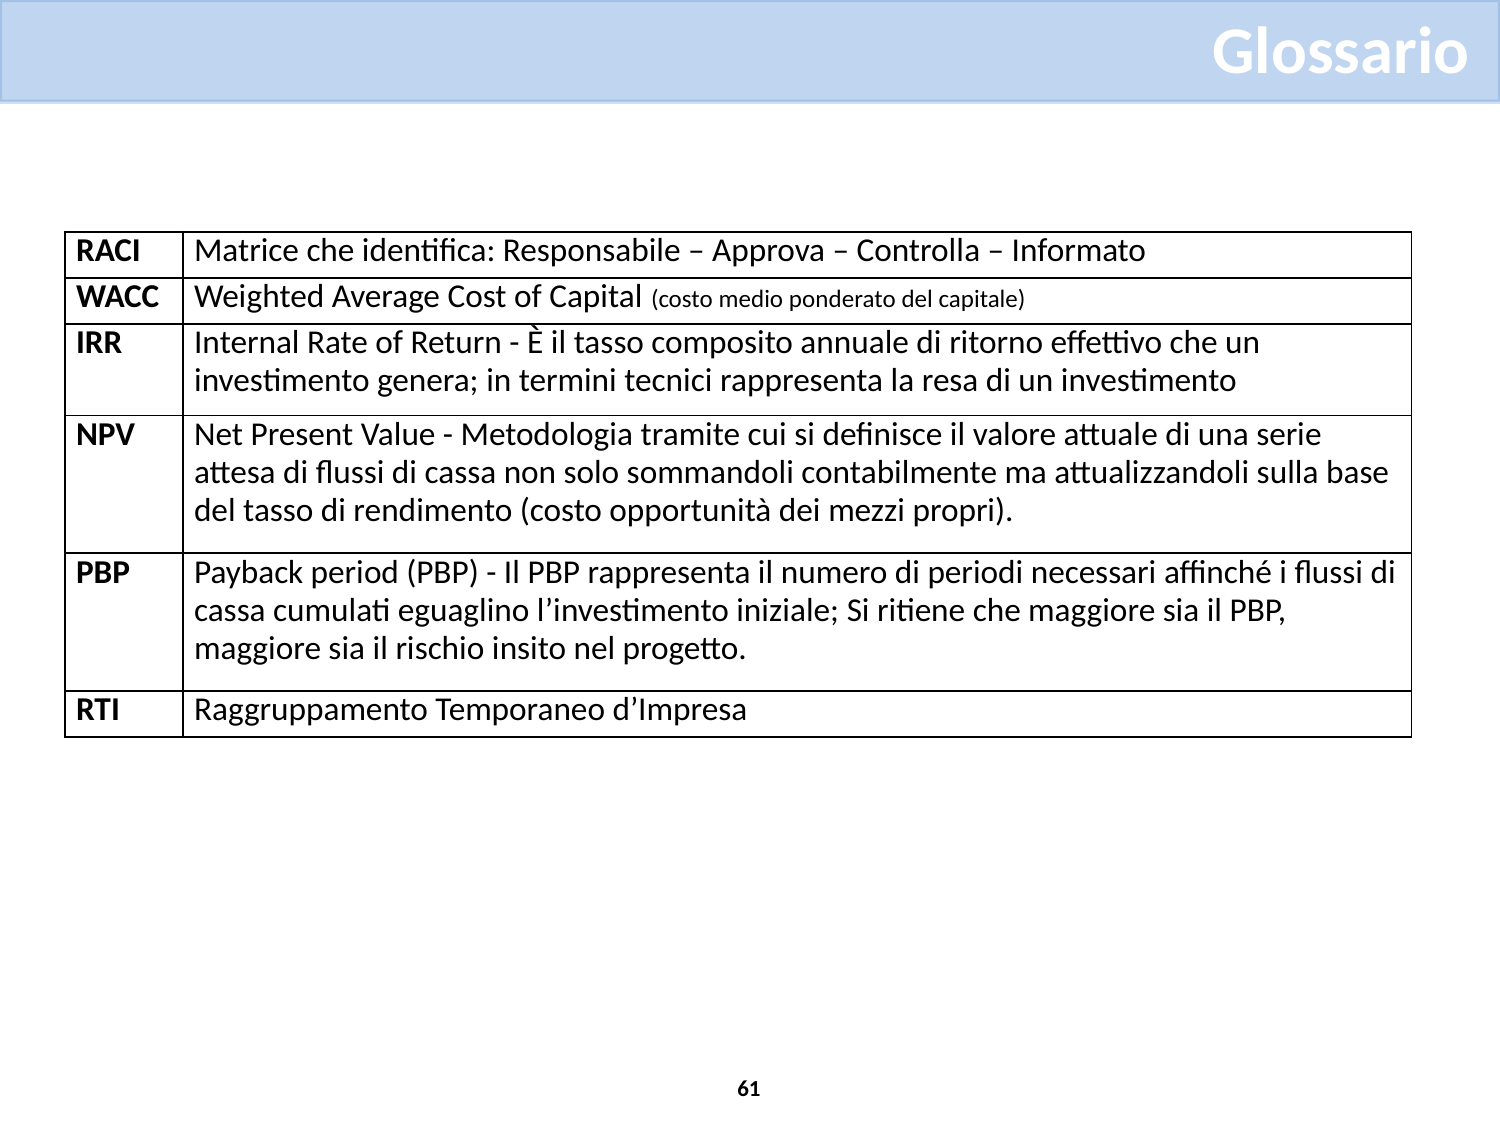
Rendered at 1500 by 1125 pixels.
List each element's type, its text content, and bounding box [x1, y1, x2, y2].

text_box Glossario [714, 0, 1500, 95]
table_cell IRR [66, 325, 182, 415]
table_cell Net Present Value - Metodologia tramite cui si definisce il valore attuale di una serie attesa di flussi di cassa non solo sommandoli contabilmente ma attualizzandoli sulla base del tasso di rendimento (costo opportunità dei mezzi propri). [184, 416, 1411, 552]
table_cell NPV [66, 416, 182, 552]
table_cell Weighted Average Cost of Capital (costo medio ponderato del capitale) [184, 279, 1411, 323]
text_box 61 [573, 1057, 924, 1118]
table_cell Payback period (PBP) - Il PBP rappresenta il numero di periodi necessari affinché i flussi di cassa cumulati eguaglino l’investimento iniziale; Si ritiene che maggiore sia il PBP, maggiore sia il rischio insito nel progetto. [184, 554, 1411, 690]
table_cell PBP [66, 554, 182, 690]
table_cell WACC [66, 279, 182, 323]
table_cell RTI [66, 692, 182, 736]
table_cell Internal Rate of Return - È il tasso composito annuale di ritorno effettivo che un investimento genera; in termini tecnici rappresenta la resa di un investimento [184, 325, 1411, 415]
table_header RACI [66, 233, 182, 277]
table_header Matrice che identifica: Responsabile – Approva – Controlla – Informato [184, 233, 1411, 277]
table_cell Raggruppamento Temporaneo d’Impresa [184, 692, 1411, 736]
